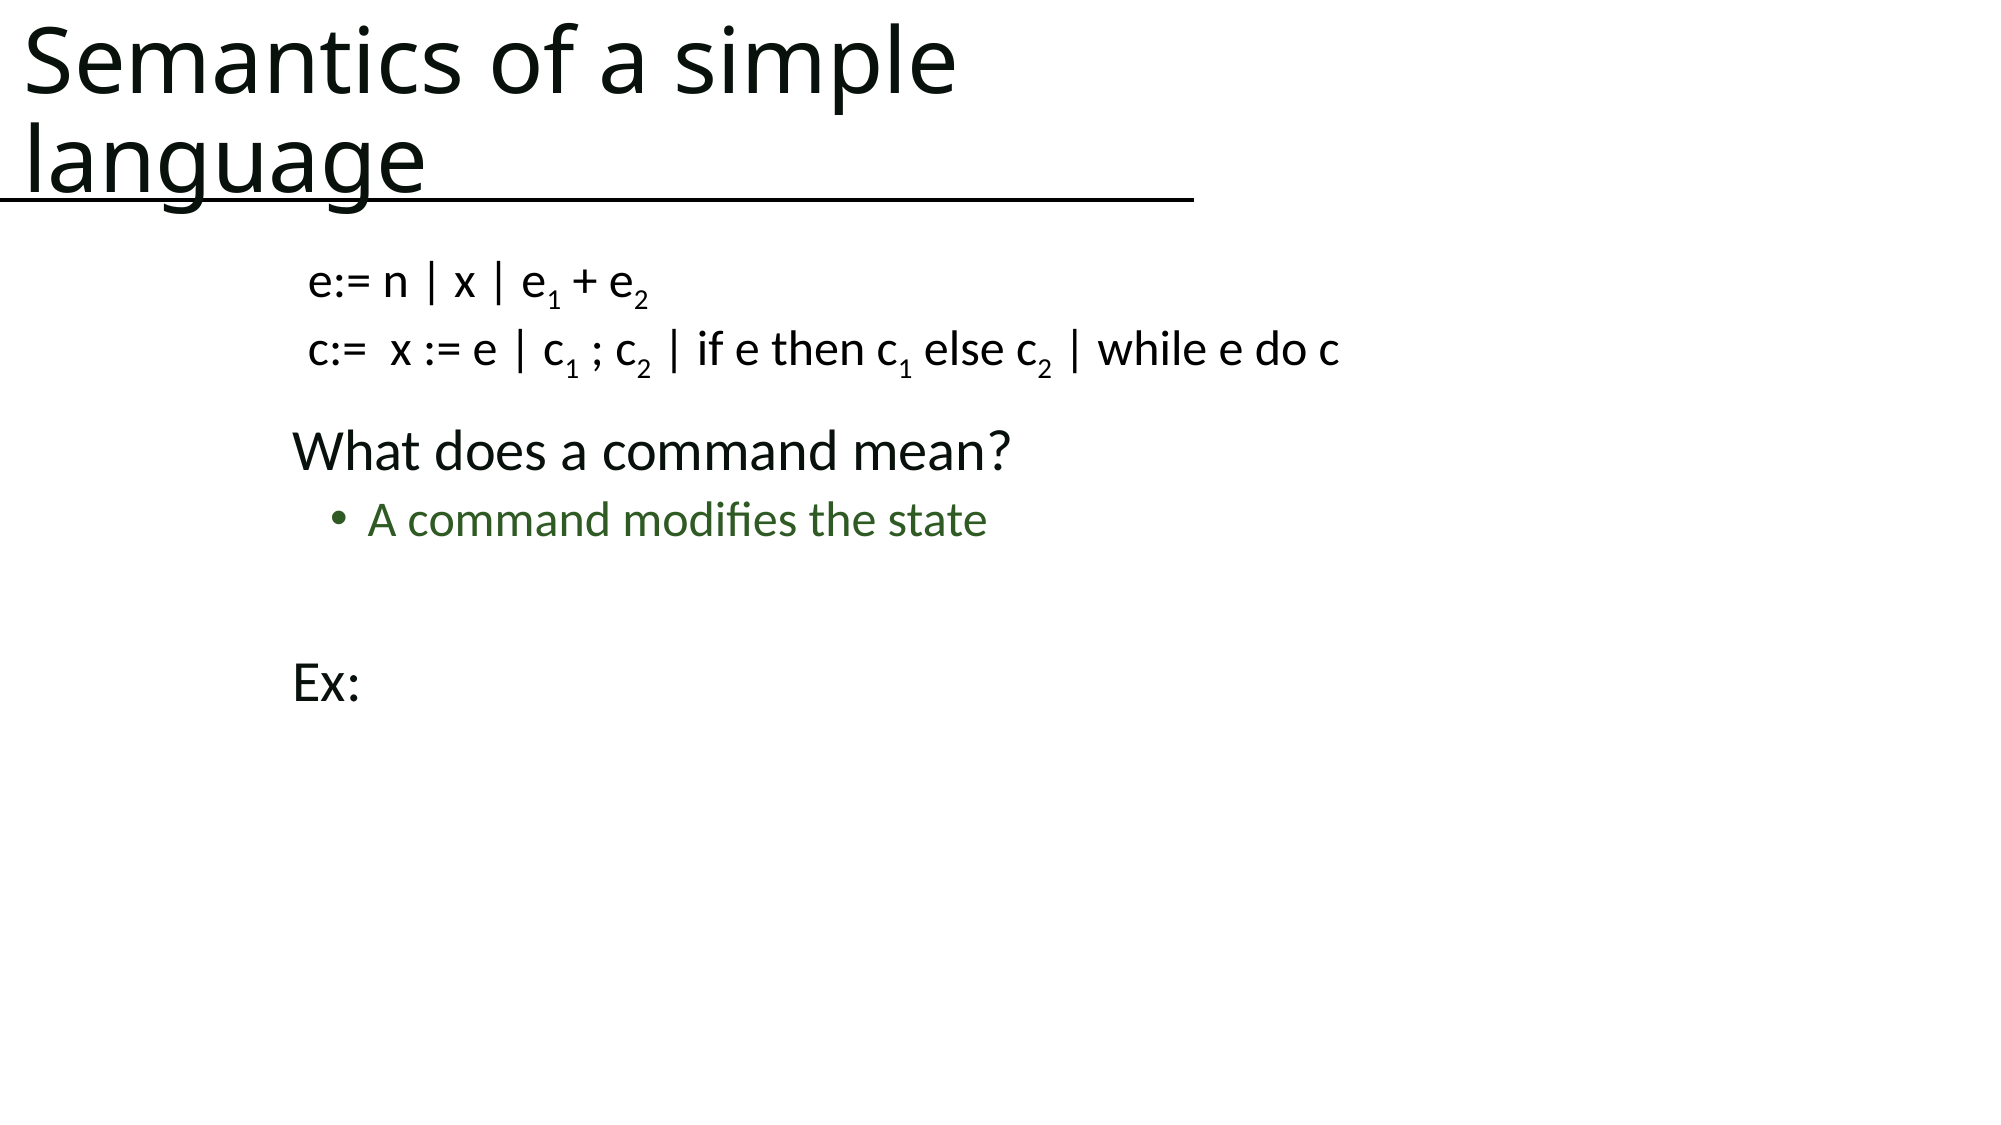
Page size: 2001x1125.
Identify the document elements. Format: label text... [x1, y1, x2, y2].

text_box e:= n | x | e1 + e2 c:= x := e | c1 ; c2 | if e then c1 else c2 | while e do c [293, 239, 1356, 452]
title Semantics of a simple language [8, 4, 1379, 223]
